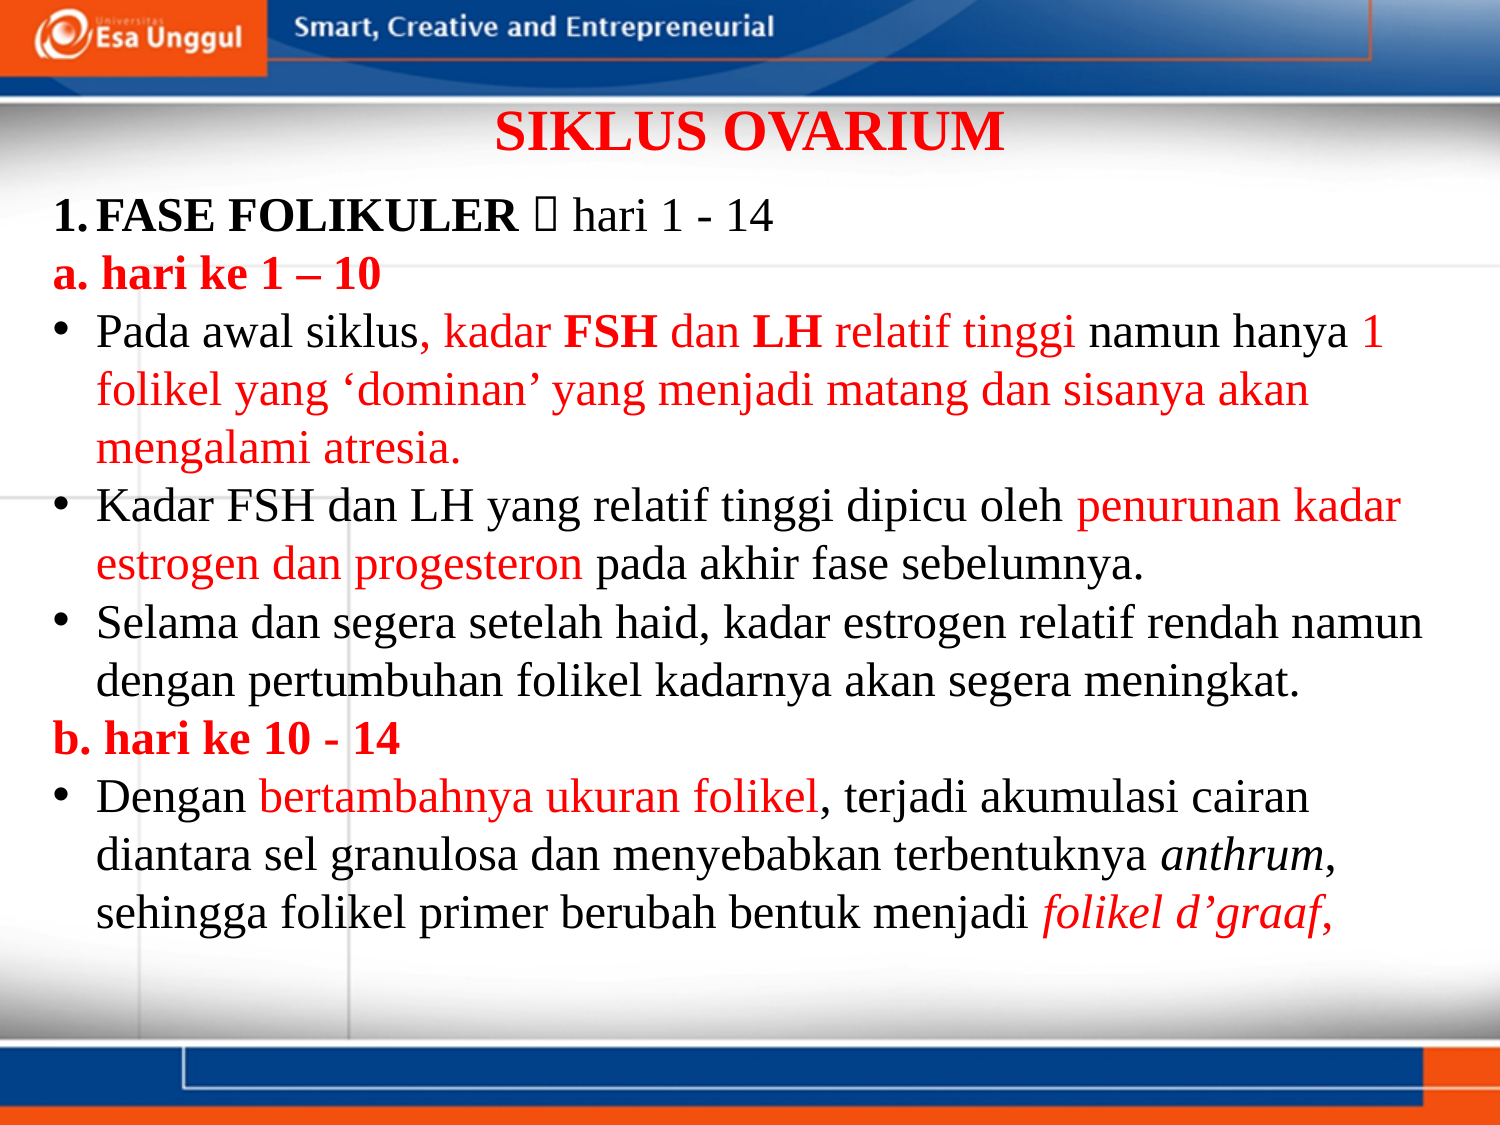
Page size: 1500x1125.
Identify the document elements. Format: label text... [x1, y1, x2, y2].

picture [0, 0, 1500, 1125]
list FASE FOLIKULER  hari 1 - 14 a. hari ke 1 – 10 Pada awal siklus, kadar FSH dan LH relatif tinggi namun hanya 1 folikel yang ‘dominan’ yang menjadi matang dan sisanya akan mengalami atresia. Kadar FSH dan LH yang relatif tinggi dipicu oleh penurunan kadar estrogen dan progesteron pada akhir fase sebelumnya. Selama dan segera setelah haid, kadar estrogen relatif rendah namun dengan pertumbuhan folikel kadarnya akan segera meningkat. b. hari ke 10 - 14 Dengan bertambahnya ukuran folikel, terjadi akumulasi cairan diantara sel granulosa dan menyebabkan terbentuknya anthrum, sehingga folikel primer berubah bentuk menjadi folikel d’graaf, [37, 174, 1463, 993]
title SIKLUS OVARIUM [75, 75, 1425, 174]
